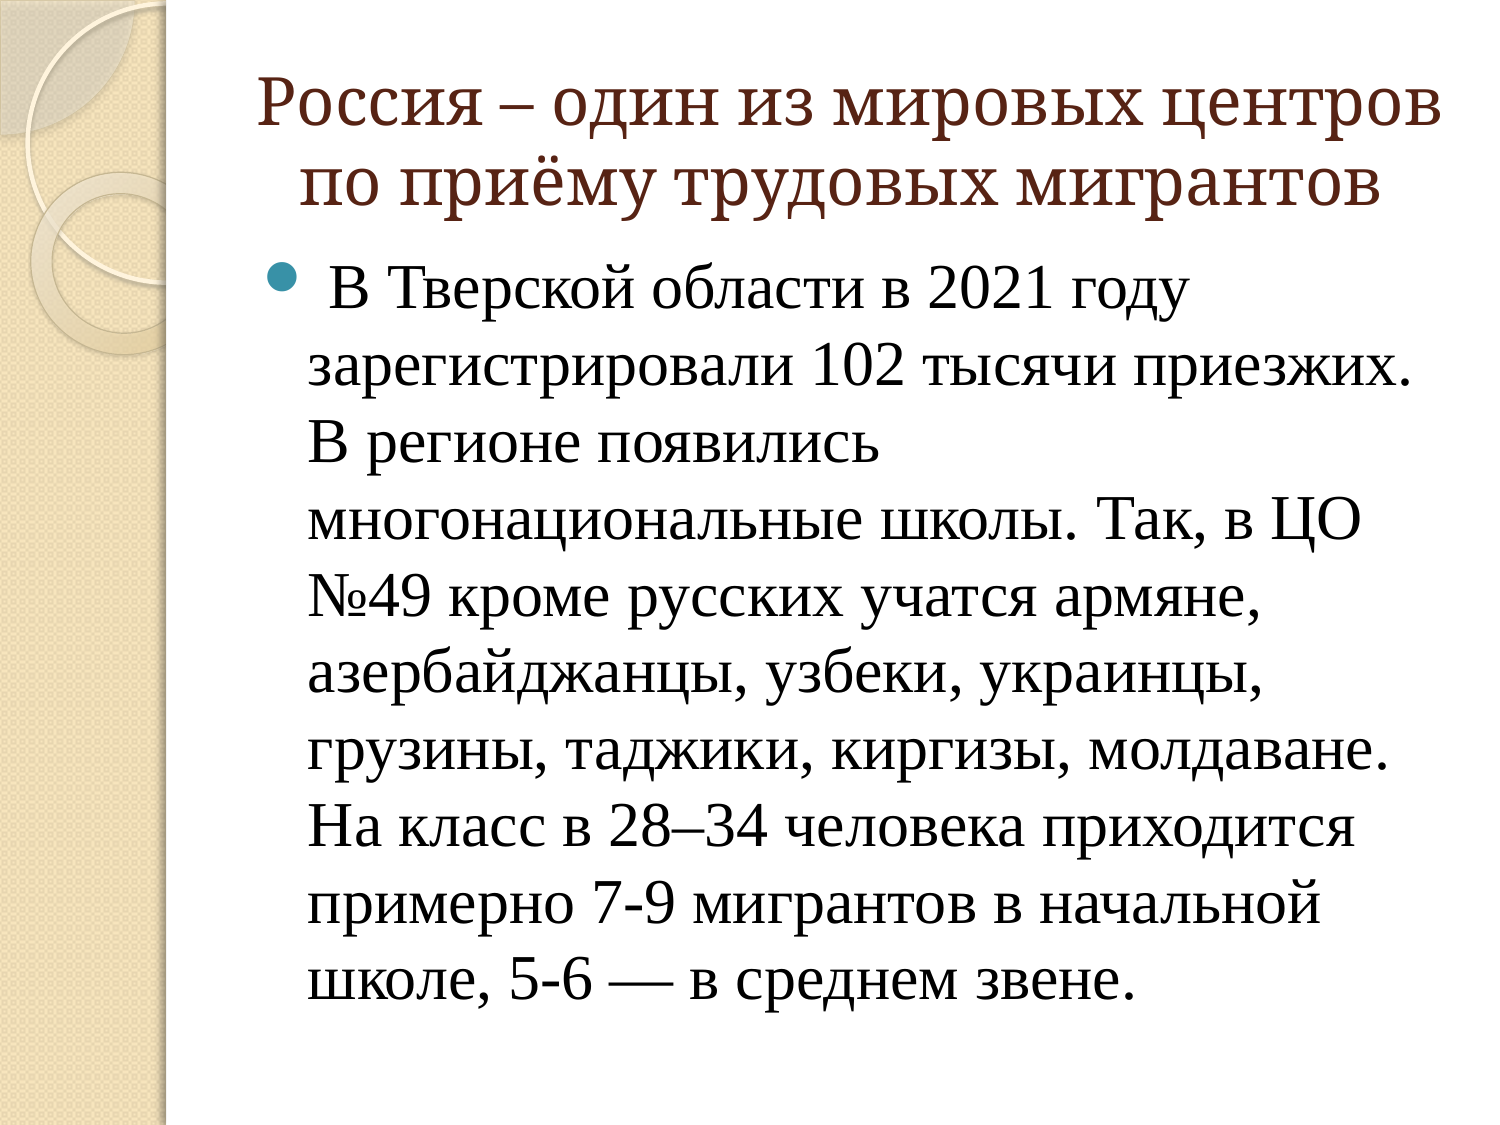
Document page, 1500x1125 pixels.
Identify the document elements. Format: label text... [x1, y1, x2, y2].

title Россия – один из мировых центров по приёму трудовых мигрантов [235, 45, 1466, 233]
list В Тверской области в 2021 году зарегистрировали 102 тысячи приезжих. В регионе появились многонациональные школы. Так, в ЦО №49 кроме русских учатся армяне, азербайджанцы, узбеки, украинцы, грузины, таджики, киргизы, молдаване. На класс в 28–34 человека приходится примерно 7-9 мигрантов в начальной школе, 5-6 — в среднем звене. [235, 237, 1466, 1025]
